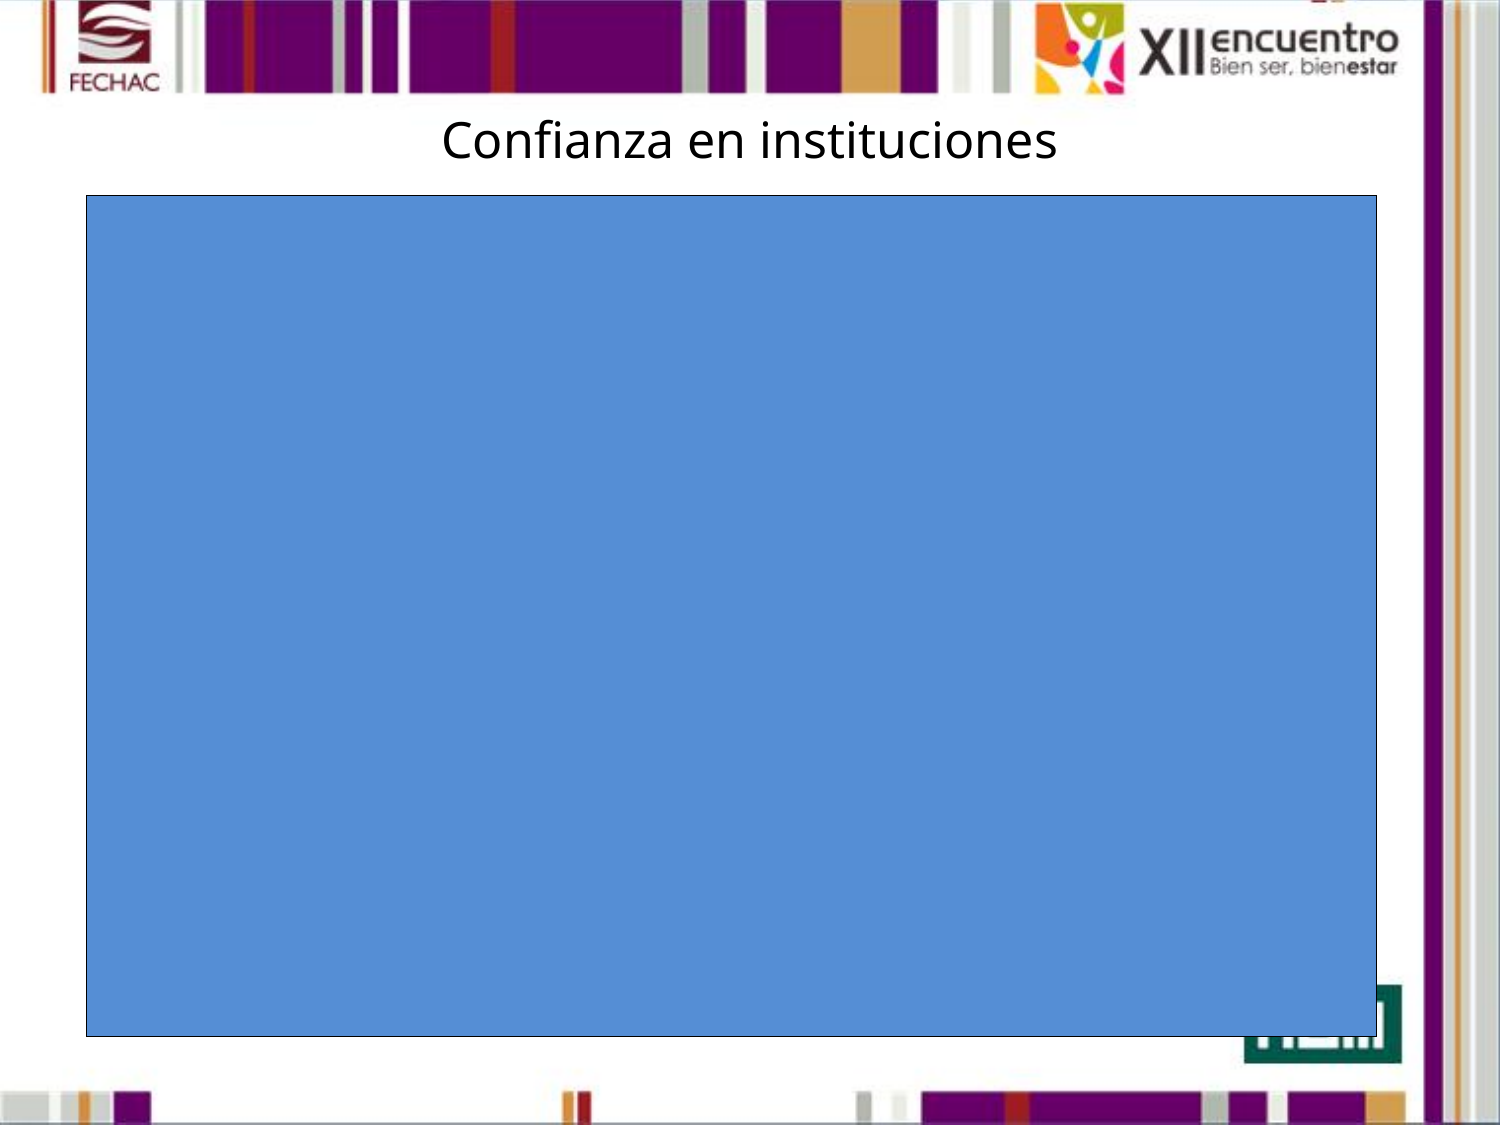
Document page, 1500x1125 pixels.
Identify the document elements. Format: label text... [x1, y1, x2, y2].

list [76, 184, 1387, 1047]
title Confianza en instituciones [75, 45, 1425, 233]
picture [0, 0, 1500, 1125]
